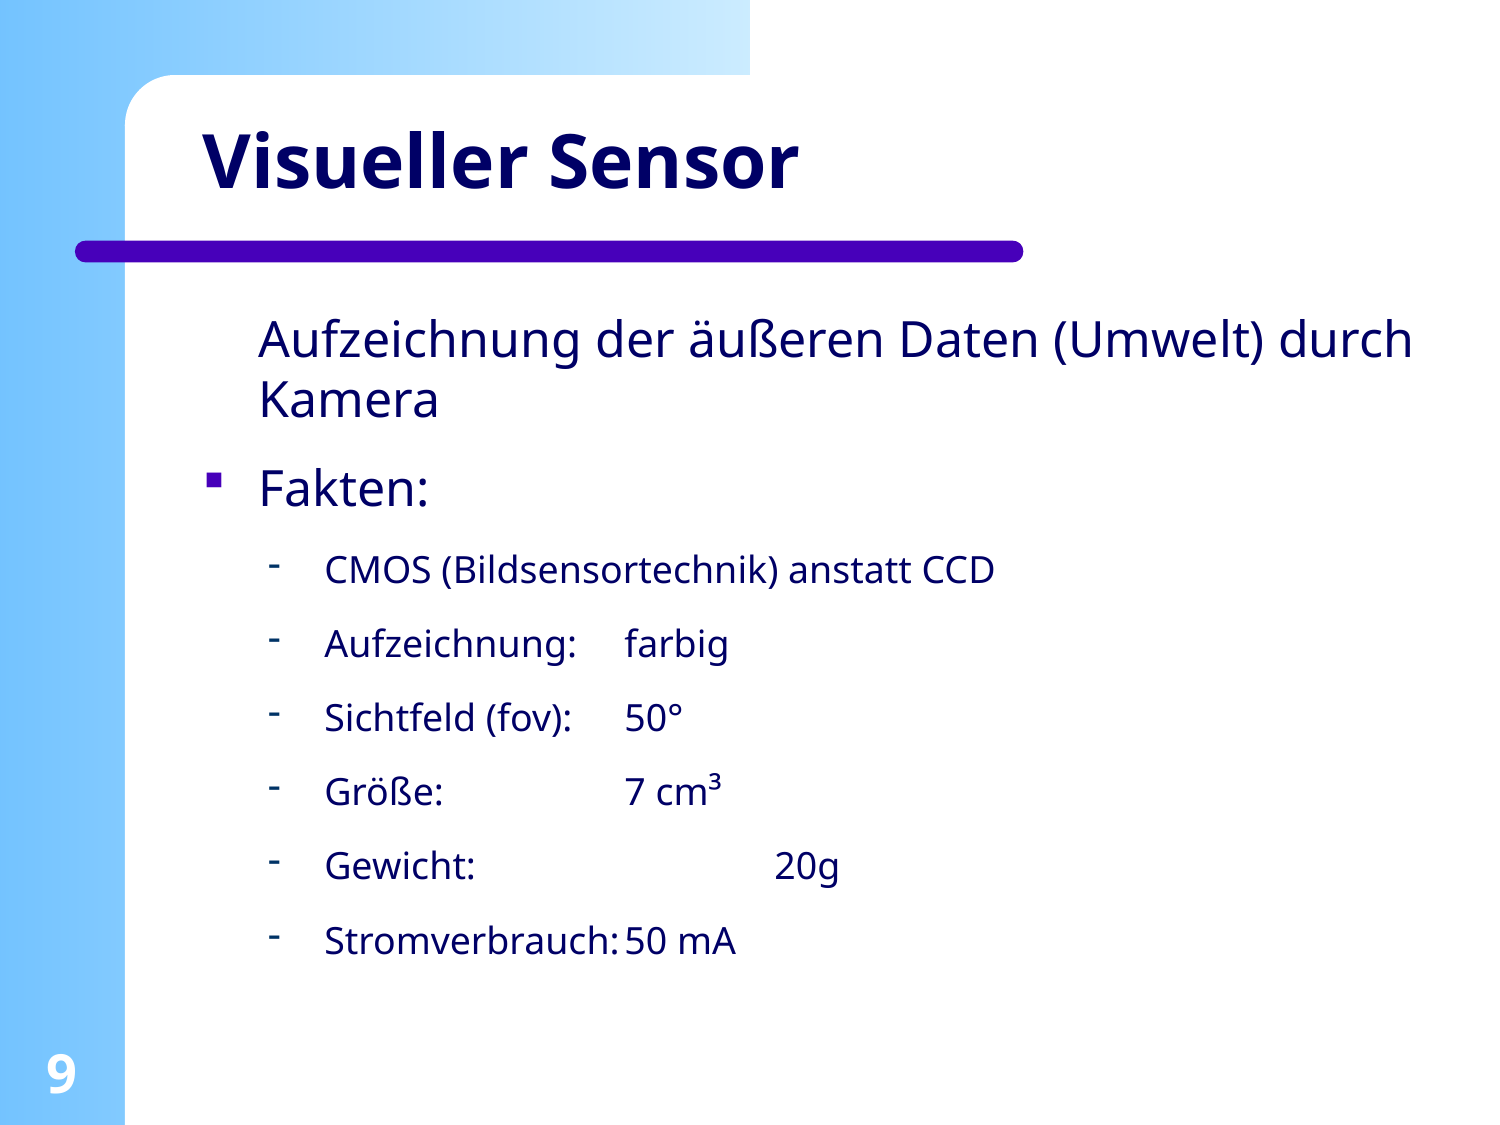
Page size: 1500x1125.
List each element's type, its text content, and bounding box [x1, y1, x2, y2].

title Visueller Sensor [187, 99, 1500, 213]
list Aufzeichnung der äußeren Daten (Umwelt) durch Kamera Fakten: CMOS (Bildsensortechnik) anstatt CCD Aufzeichnung: farbig Sichtfeld (fov): 50° Größe: 7 cm³ Gewicht: 20g Stromverbrauch: 50 mA [187, 299, 1451, 1026]
slide_number 9 [0, 975, 126, 1122]
